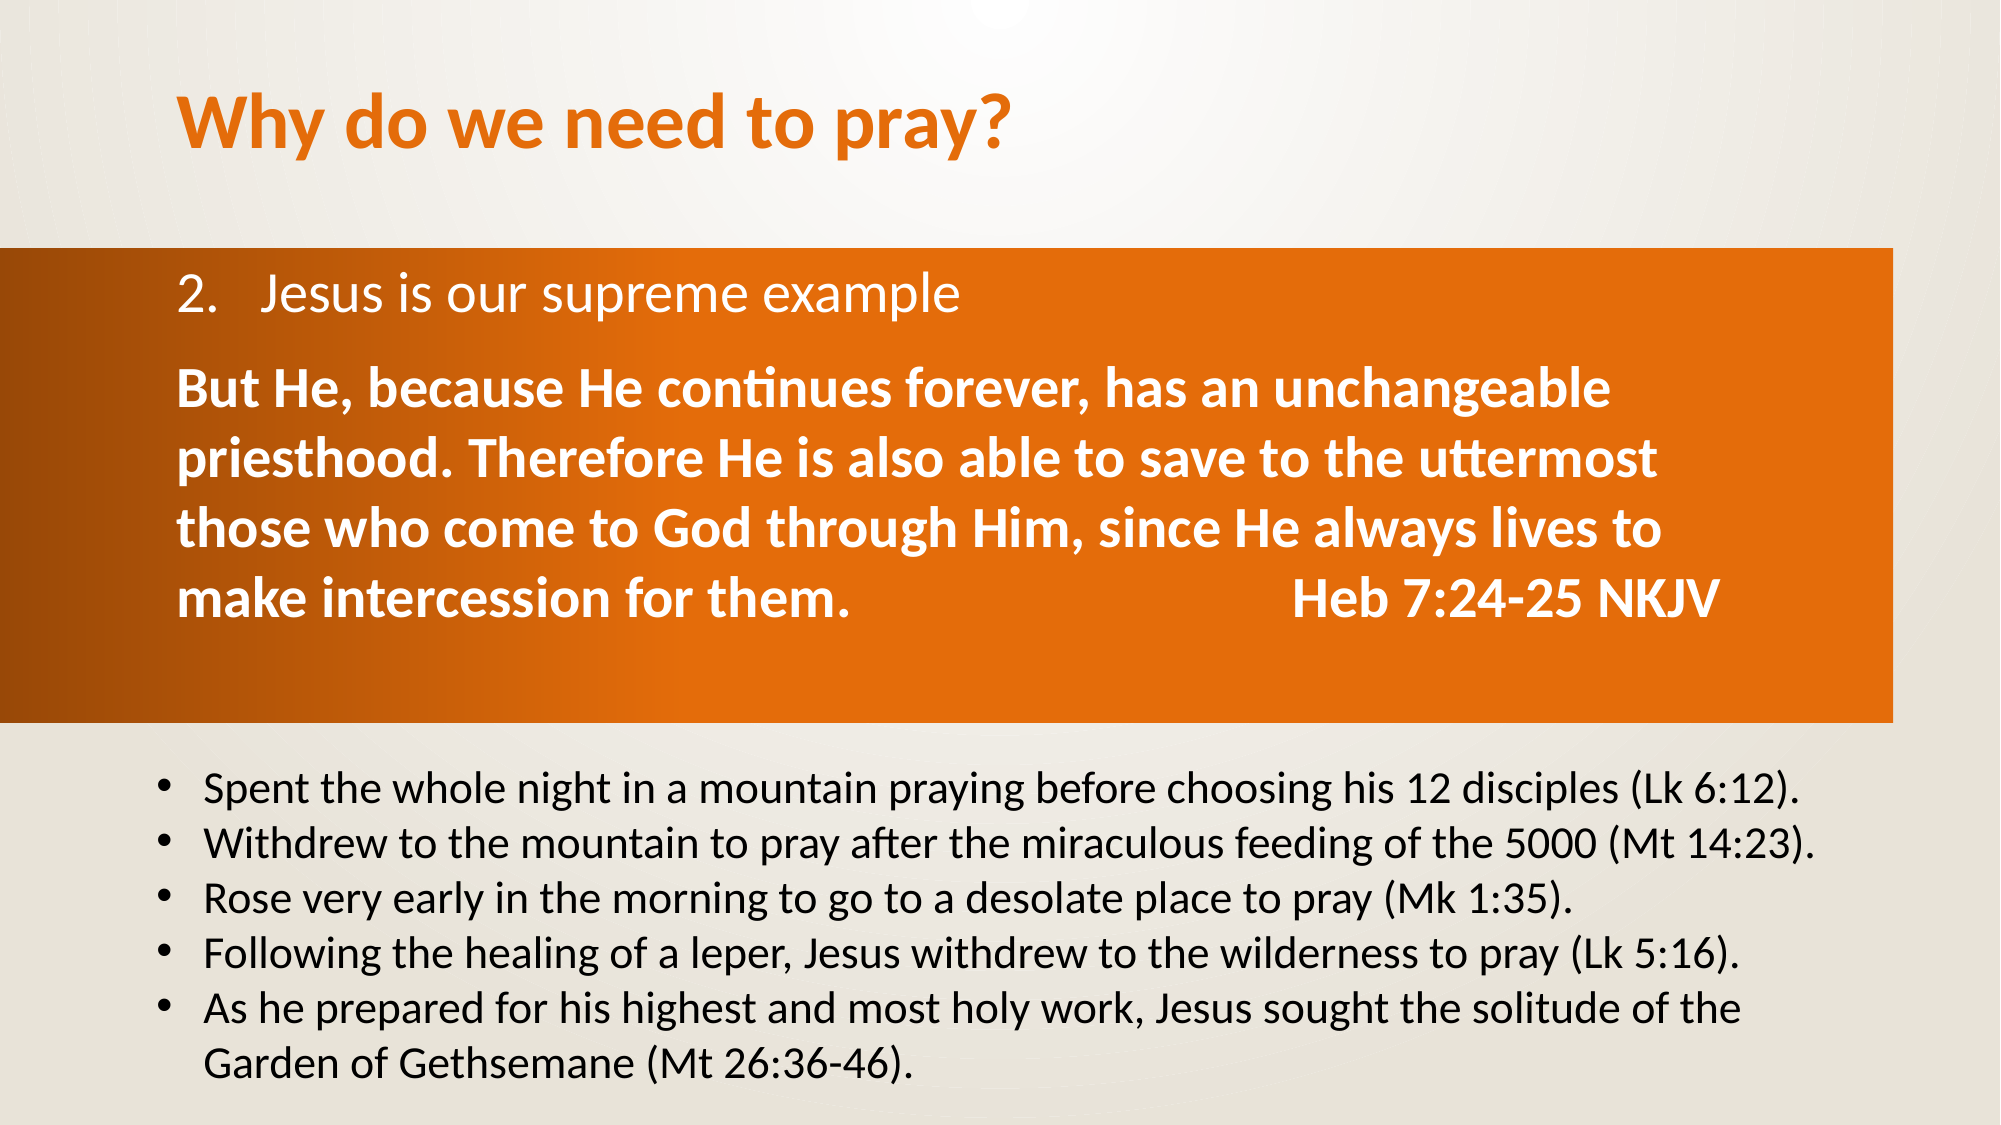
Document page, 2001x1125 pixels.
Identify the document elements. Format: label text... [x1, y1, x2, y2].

text_box Spent the whole night in a mountain praying before choosing his 12 disciples (Lk 6:12). Withdrew to the mountain to pray after the miraculous feeding of the 5000 (Mt 14:23). Rose very early in the morning to go to a desolate place to pray (Mk 1:35). Following the healing of a leper, Jesus withdrew to the wilderness to pray (Lk 5:16). As he prepared for his highest and most holy work, Jesus sought the solitude of the Garden of Gethsemane (Mt 26:36-46). [141, 749, 1881, 1125]
title Why do we need to pray? [161, 73, 1324, 169]
list Jesus is our supreme example But He, because He continues forever, has an unchangeable priesthood. Therefore He is also able to save to the uttermost those who come to God through Him, since He always lives to make intercession for them. Heb 7:24-25 NKJV [161, 246, 1816, 593]
